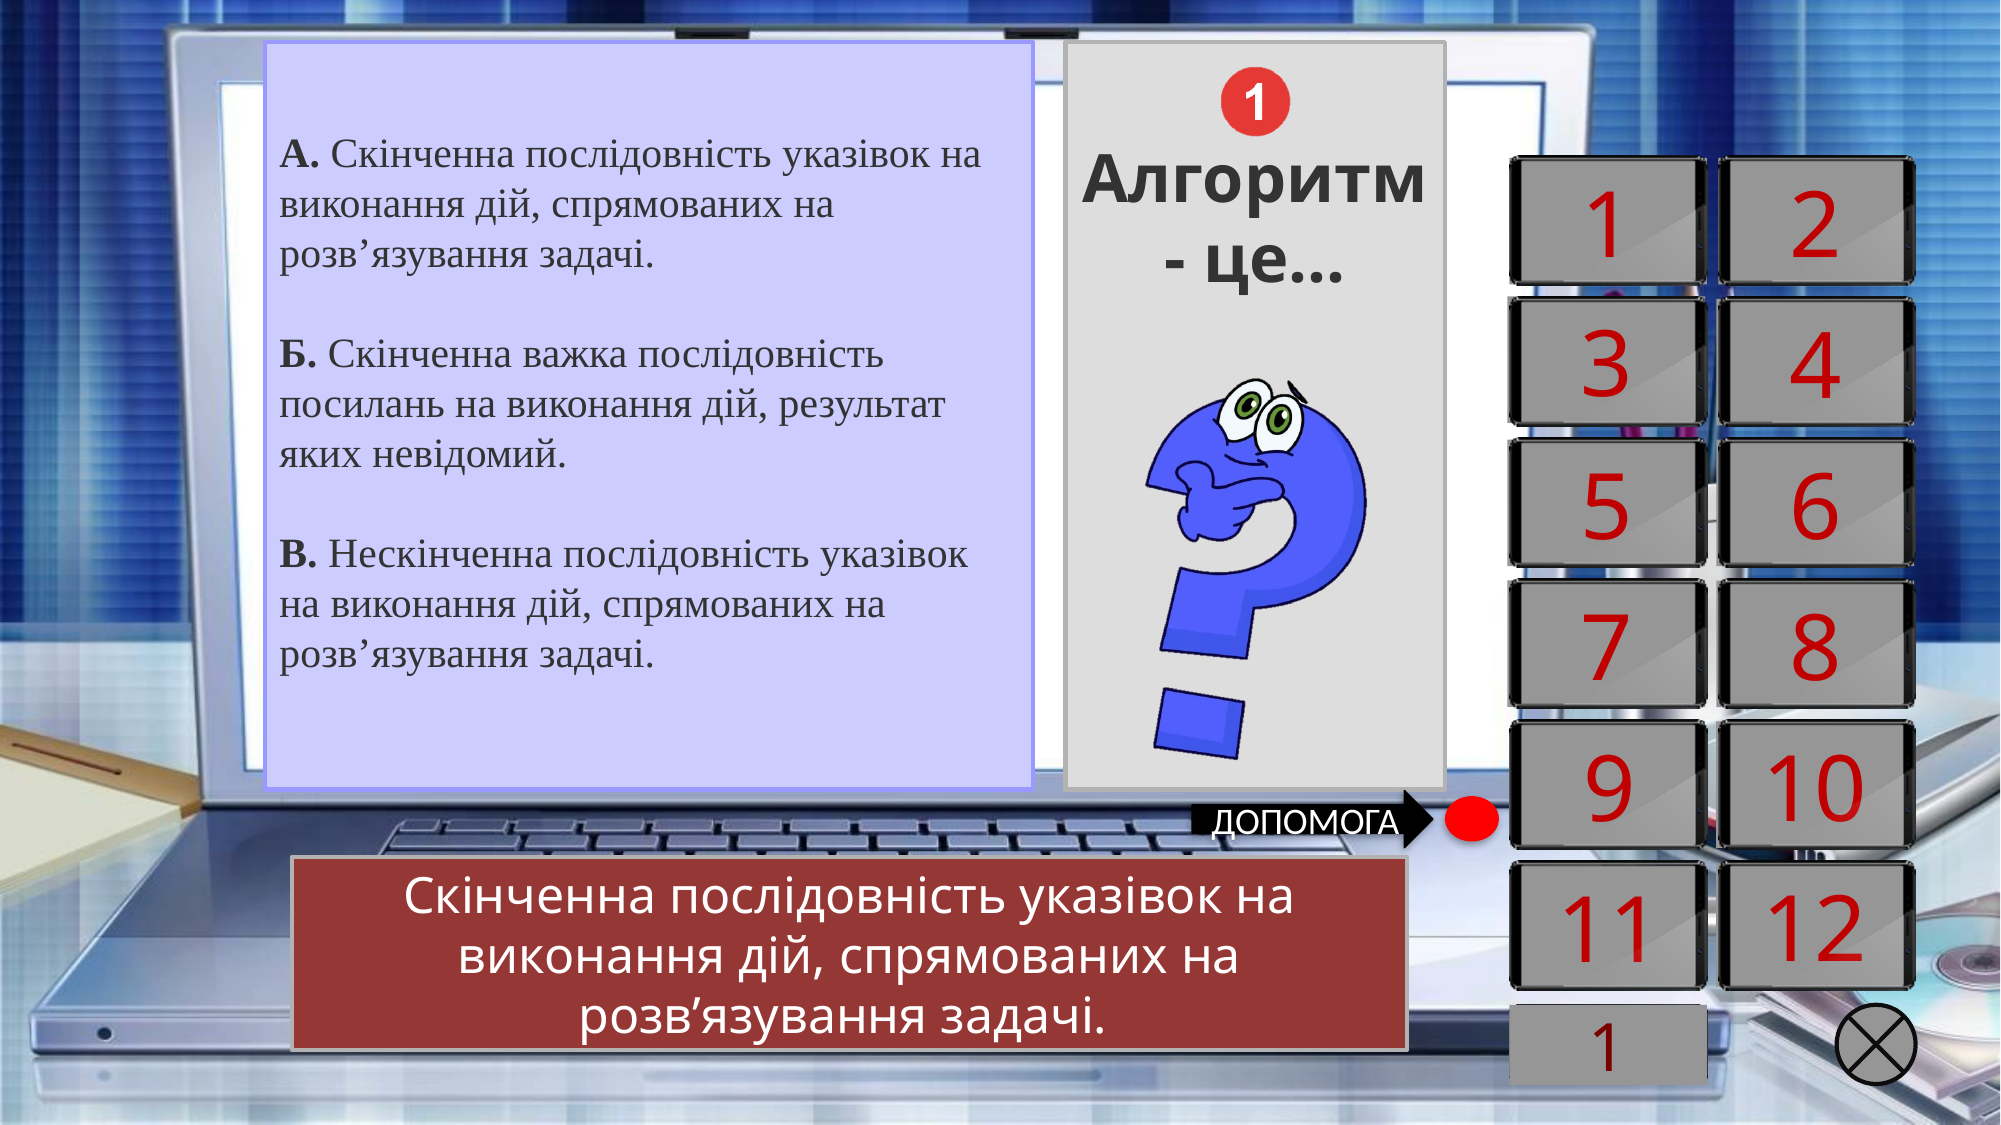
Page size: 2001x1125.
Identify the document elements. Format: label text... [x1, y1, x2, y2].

text_box А. Скінченна послідовність указівок на виконання дій, спрямованих на розв’язування задачі. Б. Скінченна важка послідовність посилань на виконання дій, результат яких невідомий. В. Нескінченна послідовність указівок на виконання дій, спрямованих на розв’язування задачі. [263, 40, 1035, 792]
picture [0, 0, 2001, 1125]
text_box [1834, 1002, 1918, 1087]
text_box Скінченна послідовність указівок на виконання дій, спрямованих на розв’язування задачі. [290, 855, 1409, 1052]
text_box ДОПОМОГА [1191, 789, 1434, 849]
text_box Алгоритм - це... [1063, 40, 1447, 792]
text_box [1442, 794, 1501, 844]
